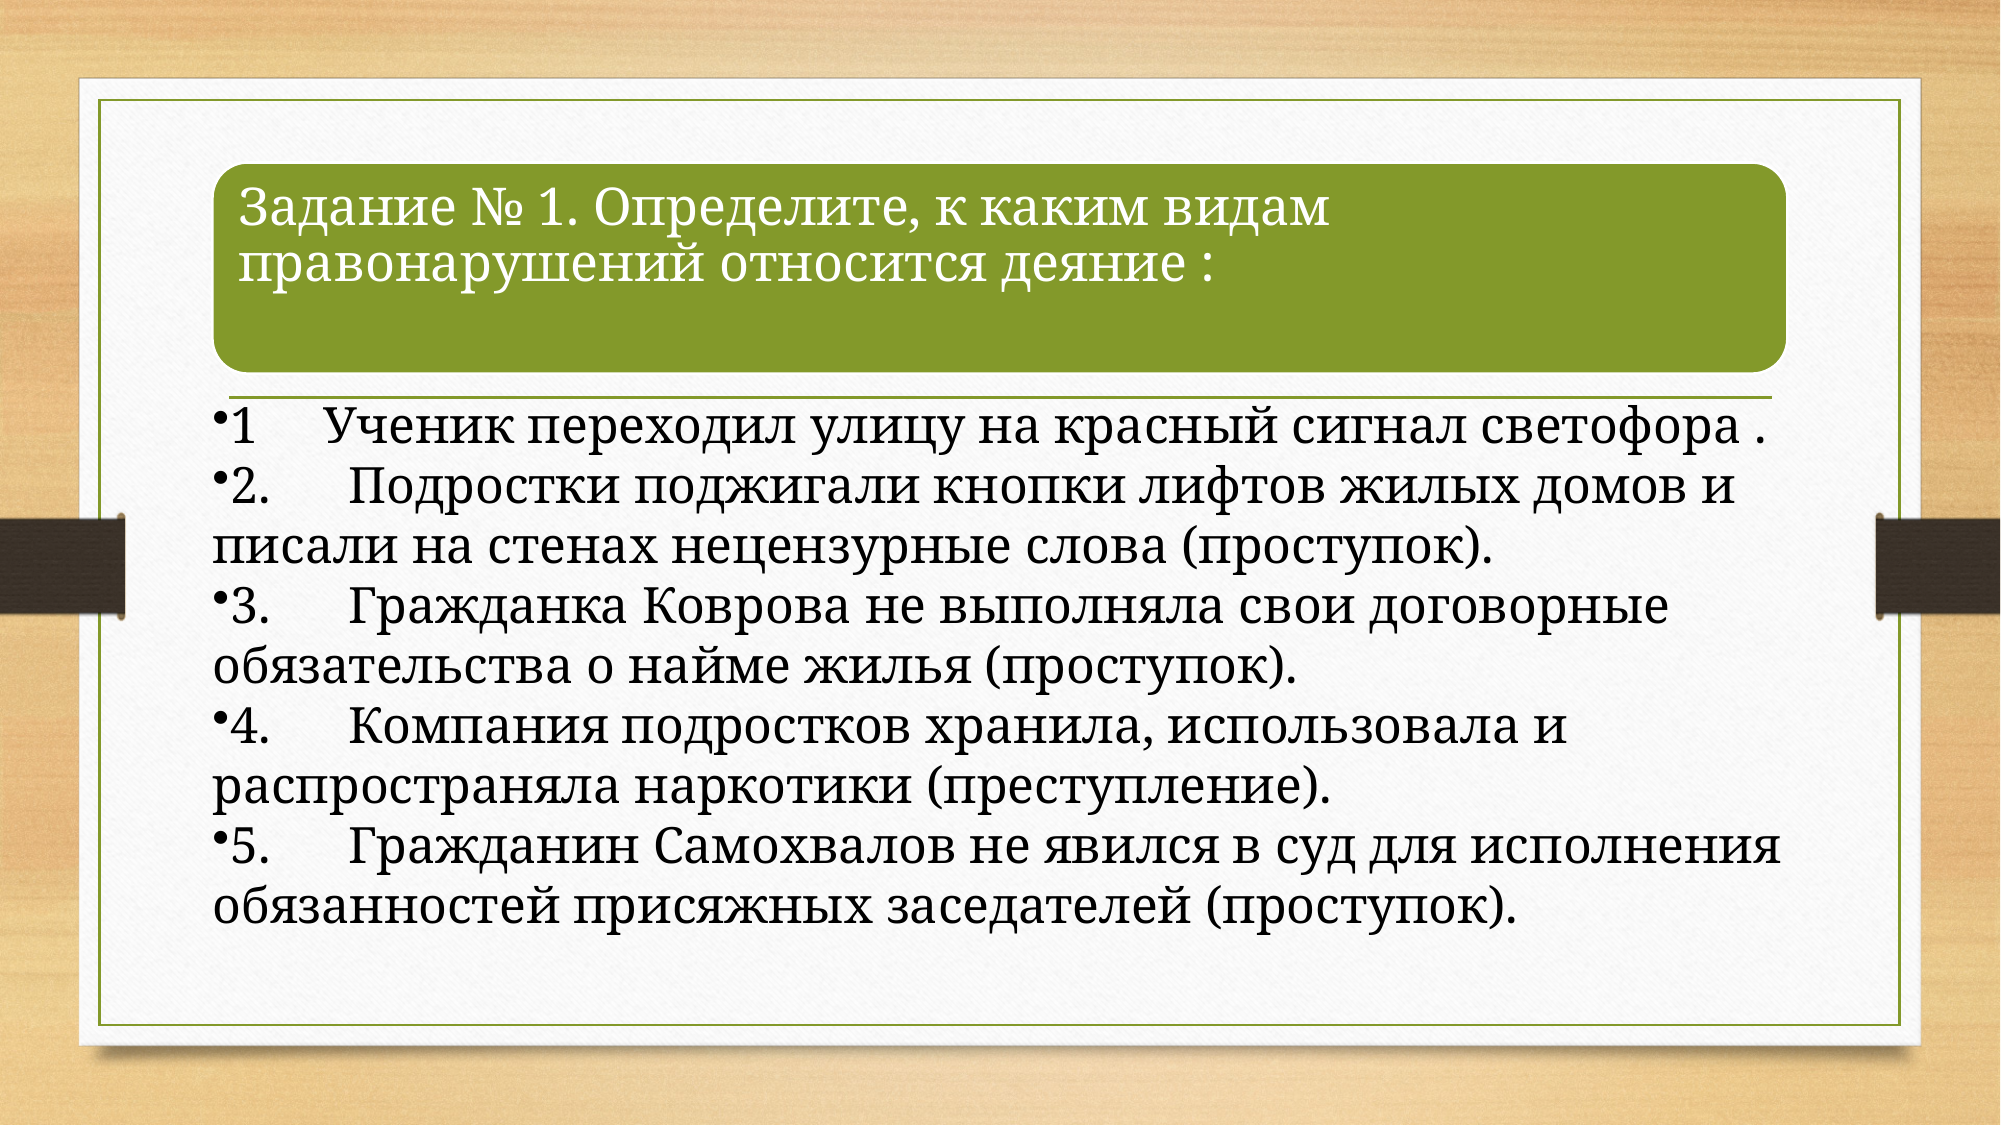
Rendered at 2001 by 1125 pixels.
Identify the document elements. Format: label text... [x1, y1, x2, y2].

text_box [212, 160, 1788, 376]
text_box 1 Ученик переходил улицу на красный сигнал светофора . 2. Подростки поджигали кнопки лифтов жилых домов и писали на стенах нецензурные слова (проступок). 3. Гражданка Коврова не выполняла свои договорные обязательства о найме жилья (проступок). 4. Компания подростков хранила, использовала и распространяла наркотики (преступление). 5. Гражданин Самохвалов не явился в суд для исполнения обязанностей присяжных заседателей (проступок). [162, 340, 1832, 941]
picture [0, 0, 2001, 1125]
